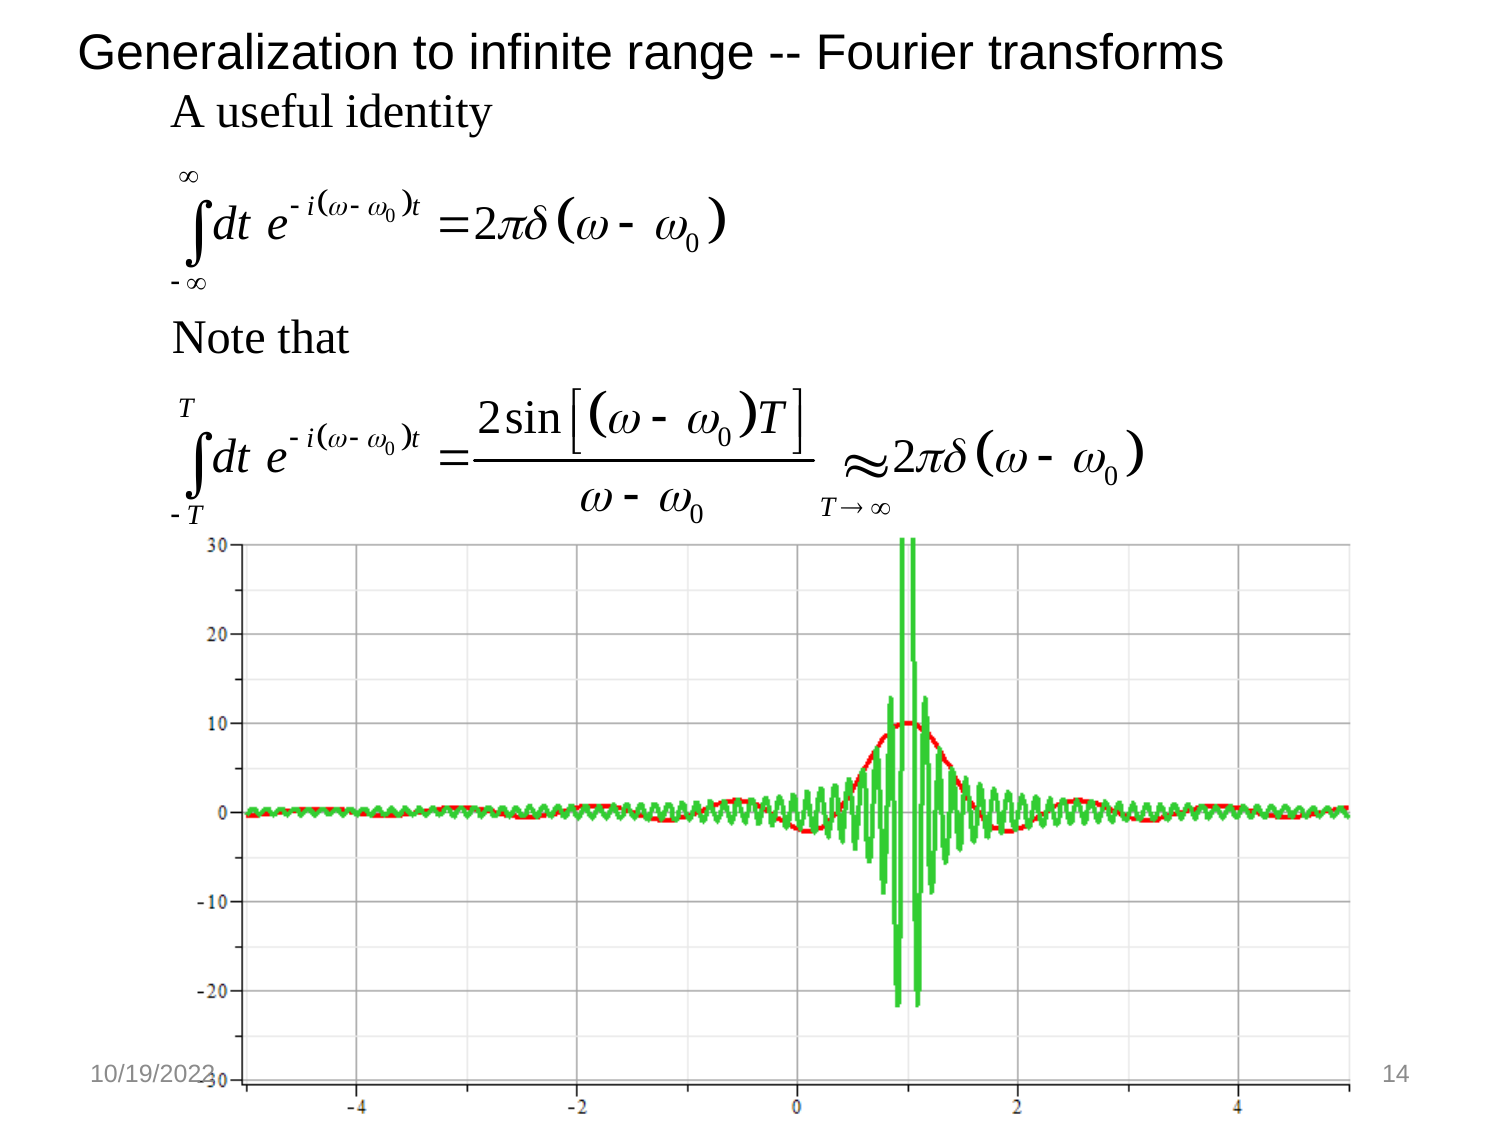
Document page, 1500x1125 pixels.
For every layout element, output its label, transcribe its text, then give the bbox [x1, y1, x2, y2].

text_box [165, 87, 1146, 531]
slide_number 14 [1366, 1042, 1425, 1103]
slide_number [75, 1042, 160, 1103]
picture [165, 524, 1363, 1125]
text_box Generalization to infinite range -- Fourier transforms [62, 11, 1363, 87]
